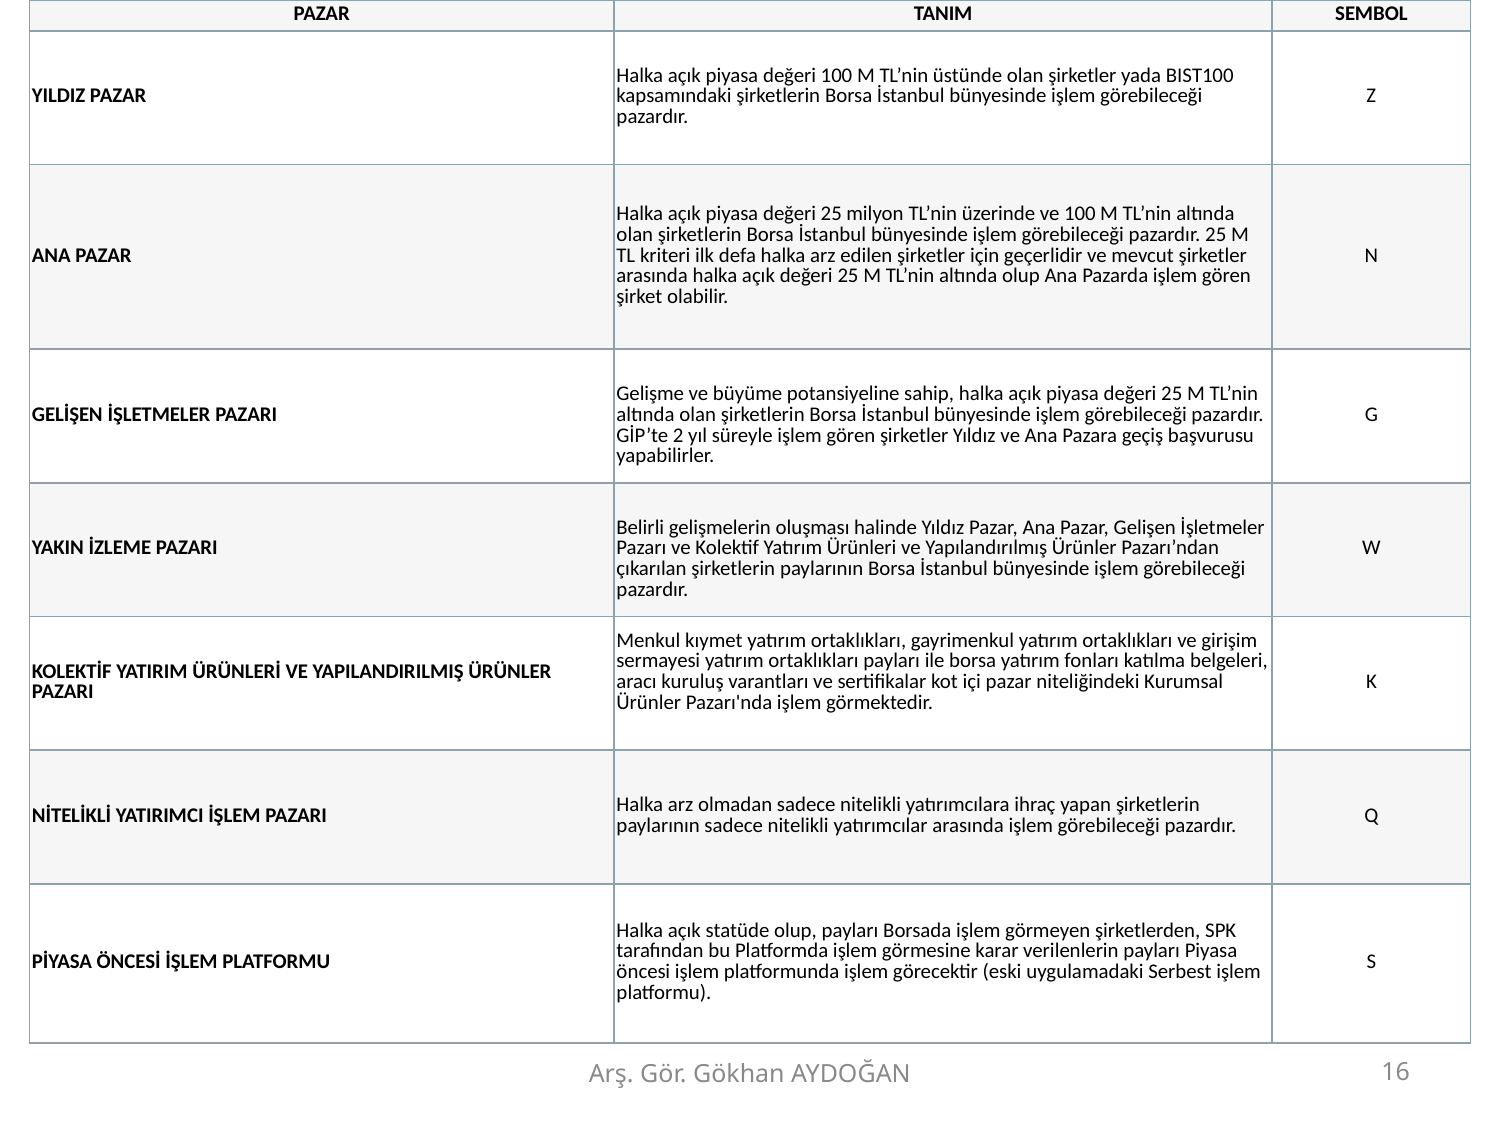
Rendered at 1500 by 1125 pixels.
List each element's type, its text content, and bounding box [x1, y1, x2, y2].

table_cell Halka açık piyasa değeri 100 M TL’nin üstünde olan şirketler yada BIST100 kapsamındaki şirketlerin Borsa İstanbul bünyesinde işlem görebileceği pazardır. [615, 32, 1271, 164]
table_cell YILDIZ PAZAR [30, 32, 613, 164]
table_cell YAKIN İZLEME PAZARI [30, 484, 613, 616]
table_cell K [1273, 617, 1470, 749]
table_cell PİYASA ÖNCESİ İŞLEM PLATFORMU [30, 885, 613, 1042]
table_cell Halka açık piyasa değeri 25 milyon TL’nin üzerinde ve 100 M TL’nin altında olan şirketlerin Borsa İstanbul bünyesinde işlem görebileceği pazardır. 25 M TL kriteri ilk defa halka arz edilen şirketler için geçerlidir ve mevcut şirketler arasında halka açık değeri 25 M TL’nin altında olup Ana Pazarda işlem gören şirket olabilir. [615, 165, 1271, 348]
table_header SEMBOL [1273, 1, 1470, 30]
table_cell N [1273, 165, 1470, 348]
table_cell Belirli gelişmelerin oluşması halinde Yıldız Pazar, Ana Pazar, Gelişen İşletmeler Pazarı ve Kolektif Yatırım Ürünleri ve Yapılandırılmış Ürünler Pazarı’ndan çıkarılan şirketlerin paylarının Borsa İstanbul bünyesinde işlem görebileceği pazardır. [615, 484, 1271, 616]
table_cell NİTELİKLİ YATIRIMCI İŞLEM PAZARI [30, 751, 613, 883]
table_cell KOLEKTİF YATIRIM ÜRÜNLERİ VE YAPILANDIRILMIŞ ÜRÜNLER PAZARI [30, 617, 613, 749]
table_cell Gelişme ve büyüme potansiyeline sahip, halka açık piyasa değeri 25 M TL’nin altında olan şirketlerin Borsa İstanbul bünyesinde işlem görebileceği pazardır. GİP’te 2 yıl süreyle işlem gören şirketler Yıldız ve Ana Pazara geçiş başvurusu yapabilirler. [615, 350, 1271, 482]
table_cell Halka açık statüde olup, payları Borsada işlem görmeyen şirketlerden, SPK tarafından bu Platformda işlem görmesine karar verilenlerin payları Piyasa öncesi işlem platformunda işlem görecektir (eski uygulamadaki Serbest işlem platformu). [615, 885, 1271, 1042]
table_cell GELİŞEN İŞLETMELER PAZARI [30, 350, 613, 482]
footer Arş. Gör. Gökhan AYDOĞAN [512, 1042, 988, 1103]
table_cell ANA PAZAR [30, 165, 613, 348]
table_cell Menkul kıymet yatırım ortaklıkları, gayrimenkul yatırım ortaklıkları ve girişim sermayesi yatırım ortaklıkları payları ile borsa yatırım fonları katılma belgeleri, aracı kuruluş varantları ve sertifikalar kot içi pazar niteliğindeki Kurumsal Ürünler Pazarı'nda işlem görmektedir. [615, 617, 1271, 749]
slide_number 16 [1074, 1042, 1425, 1103]
table_cell W [1273, 484, 1470, 616]
table_cell S [1273, 885, 1470, 1042]
table_cell Halka arz olmadan sadece nitelikli yatırımcılara ihraç yapan şirketlerin paylarının sadece nitelikli yatırımcılar arasında işlem görebileceği pazardır. [615, 751, 1271, 883]
table_cell Q [1273, 751, 1470, 883]
table_header PAZAR [30, 1, 613, 30]
table_cell G [1273, 350, 1470, 482]
table_cell Z [1273, 32, 1470, 164]
table_header TANIM [615, 1, 1271, 30]
